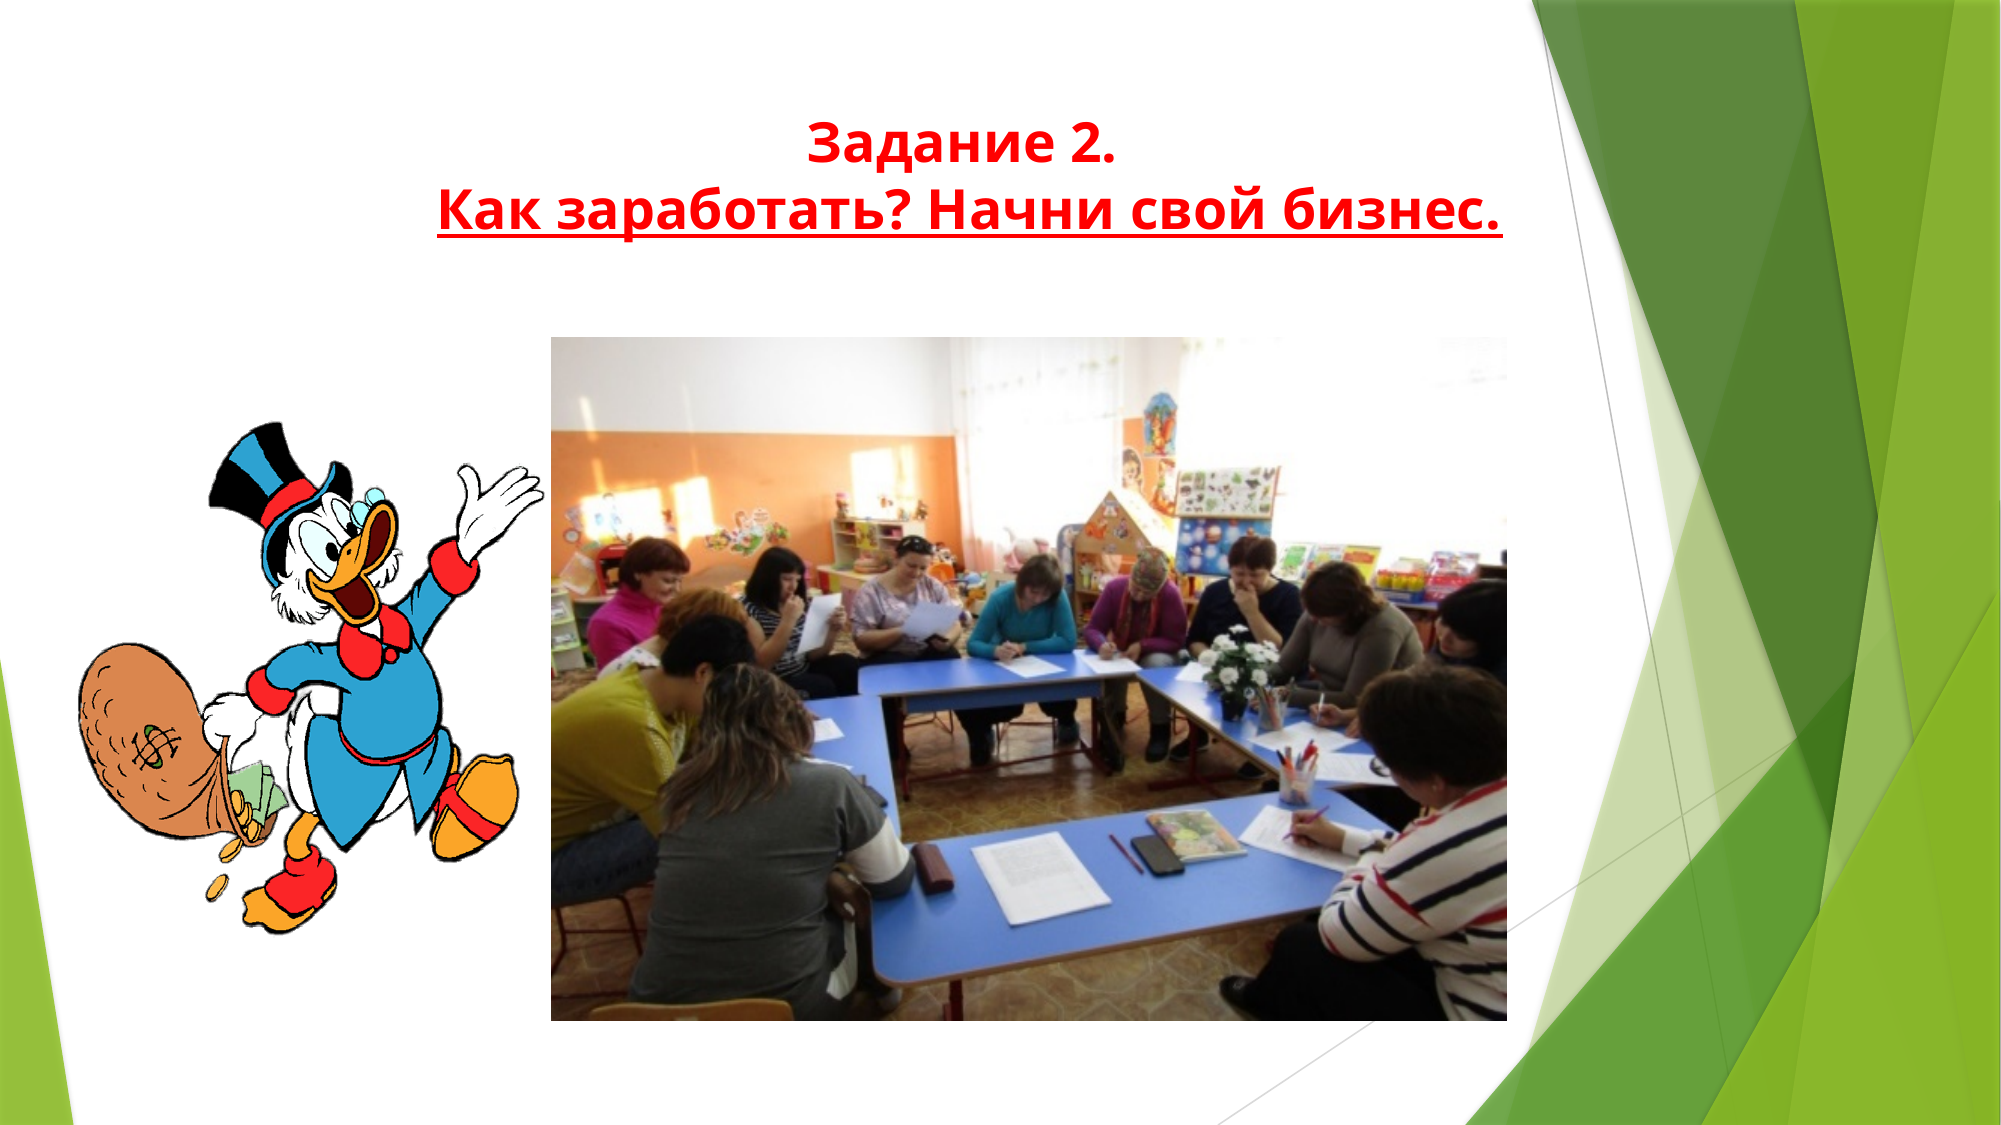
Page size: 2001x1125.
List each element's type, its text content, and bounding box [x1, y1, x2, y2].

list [550, 337, 1508, 1022]
picture [73, 420, 552, 939]
title Задание 2. Как заработать? Начни свой бизнес. [111, 99, 1814, 317]
